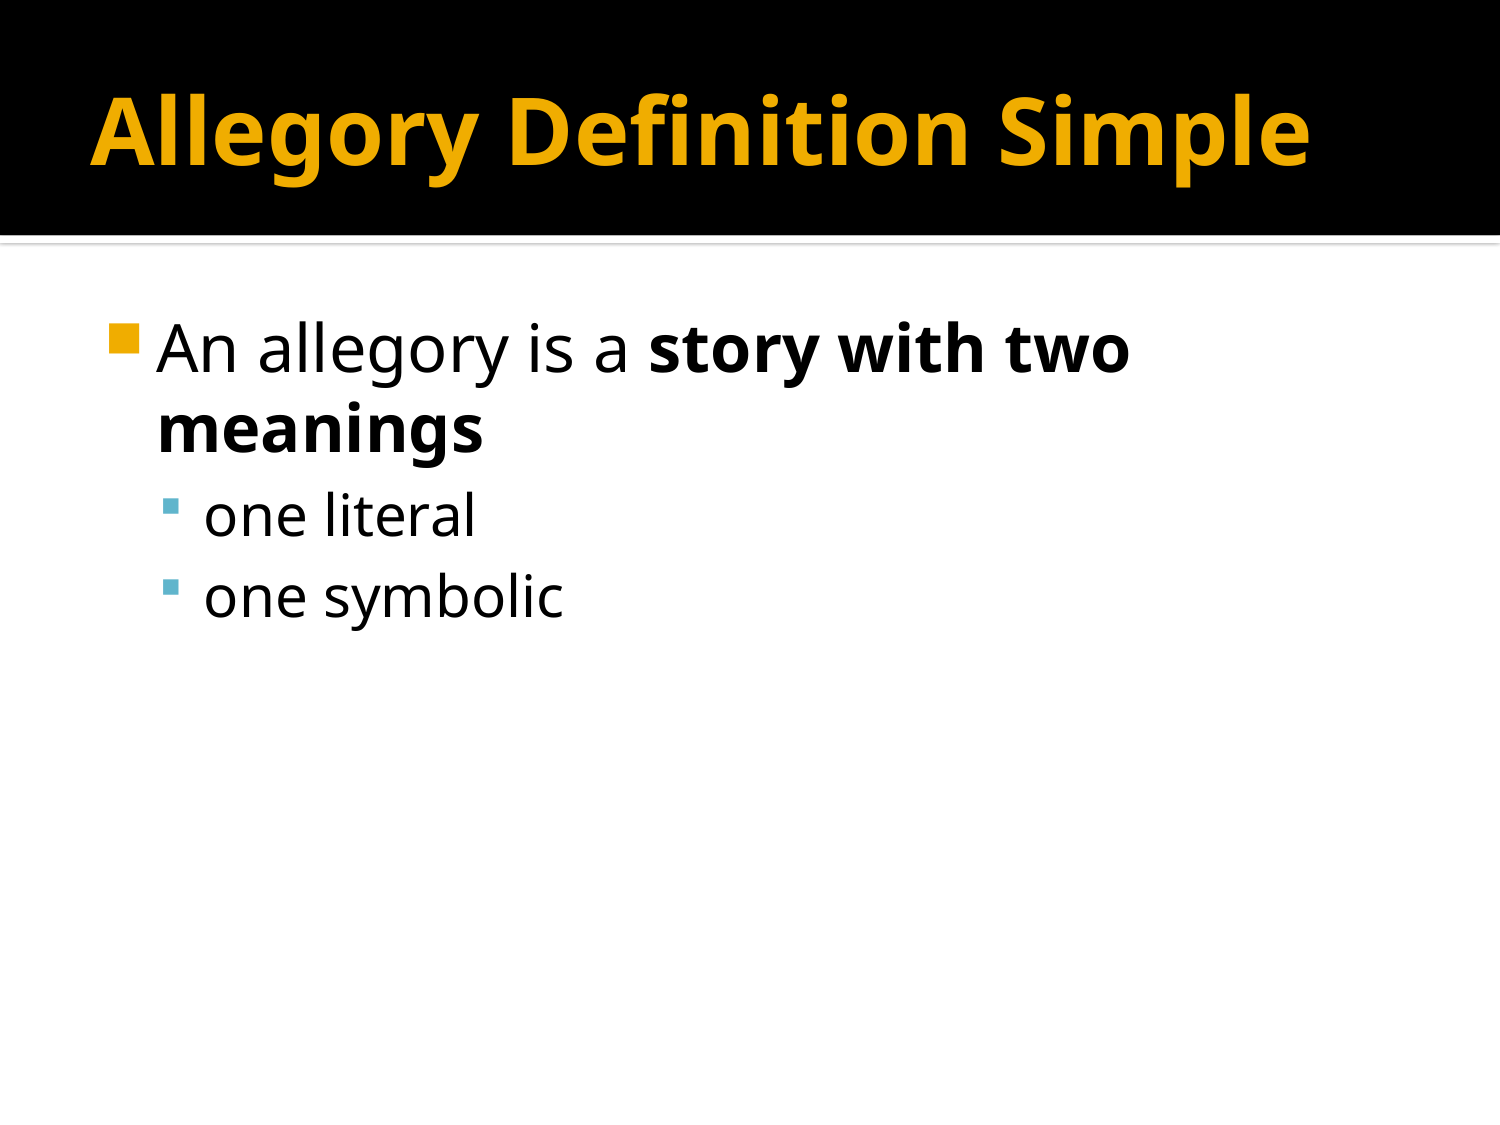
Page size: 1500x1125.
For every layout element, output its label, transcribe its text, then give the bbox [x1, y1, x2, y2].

list An allegory is a story with two meanings one literal one symbolic [75, 291, 1425, 1050]
title Allegory Definition Simple [75, 25, 1425, 231]
